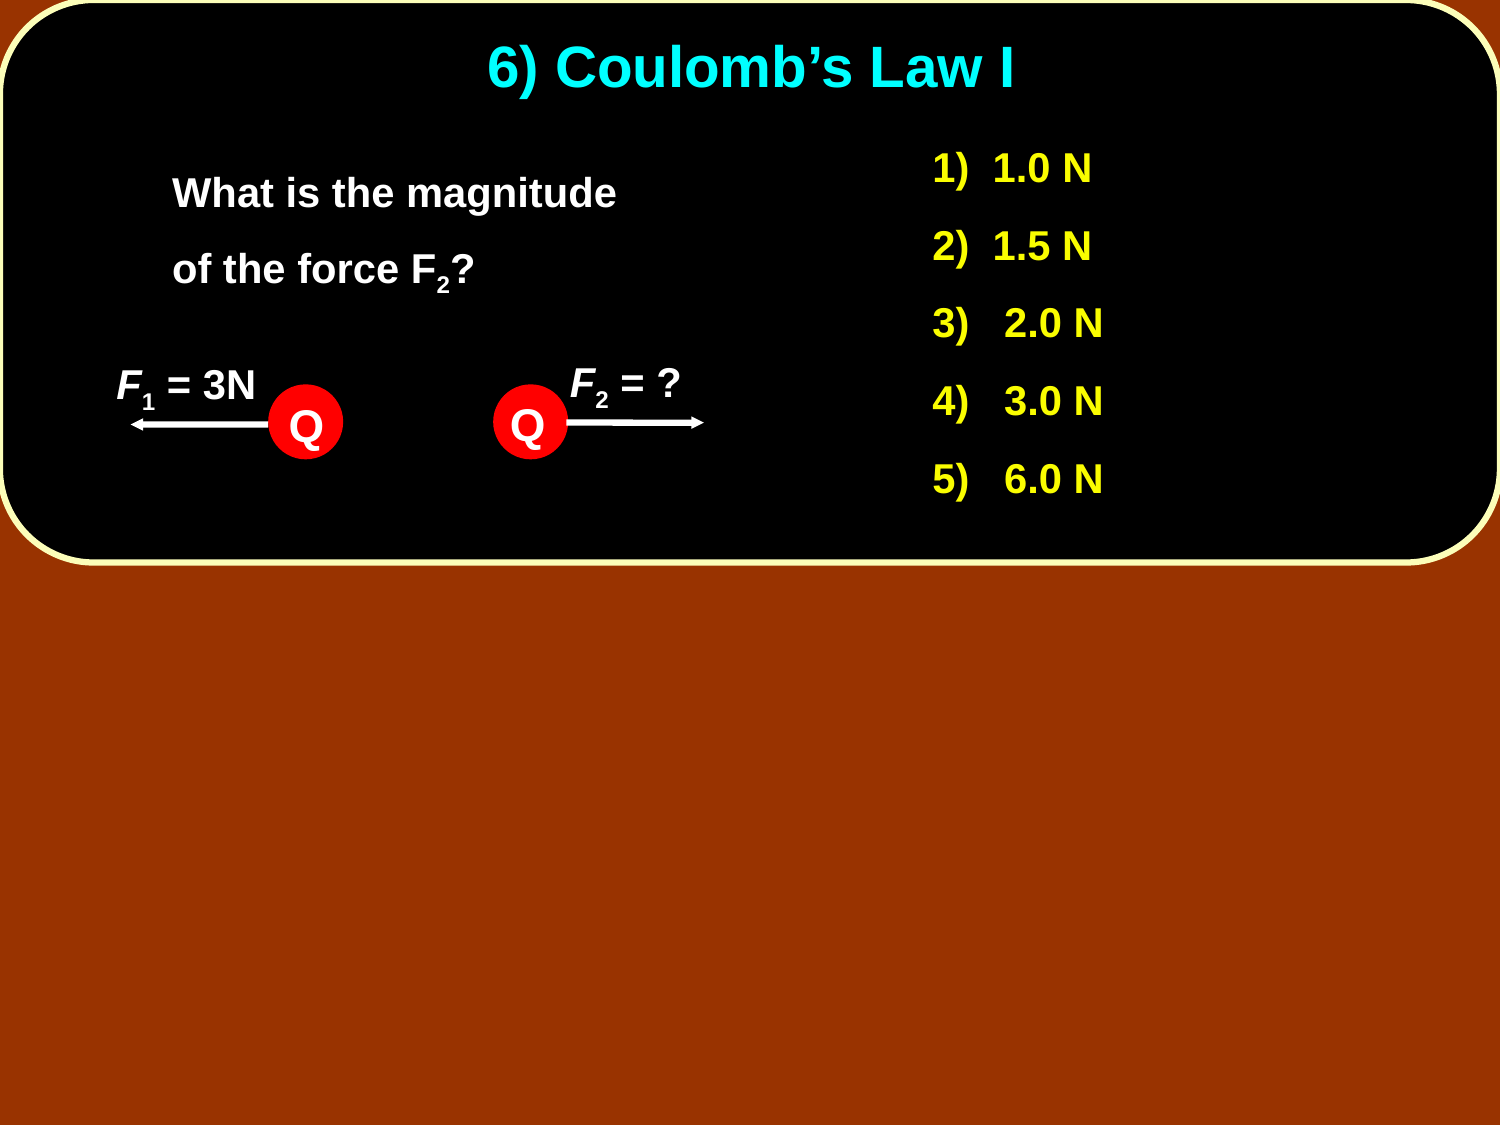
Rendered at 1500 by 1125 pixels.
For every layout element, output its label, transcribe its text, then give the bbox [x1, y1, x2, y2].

list What is the magnitude of the force F2? [91, 135, 654, 317]
text_box [0, 0, 1500, 563]
text_box 1) 1.0 N 2) 1.5 N 3) 2.0 N 4) 3.0 N 5) 6.0 N [917, 138, 1260, 516]
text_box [100, 348, 705, 460]
title 6) Coulomb’s Law I [152, 0, 1350, 138]
